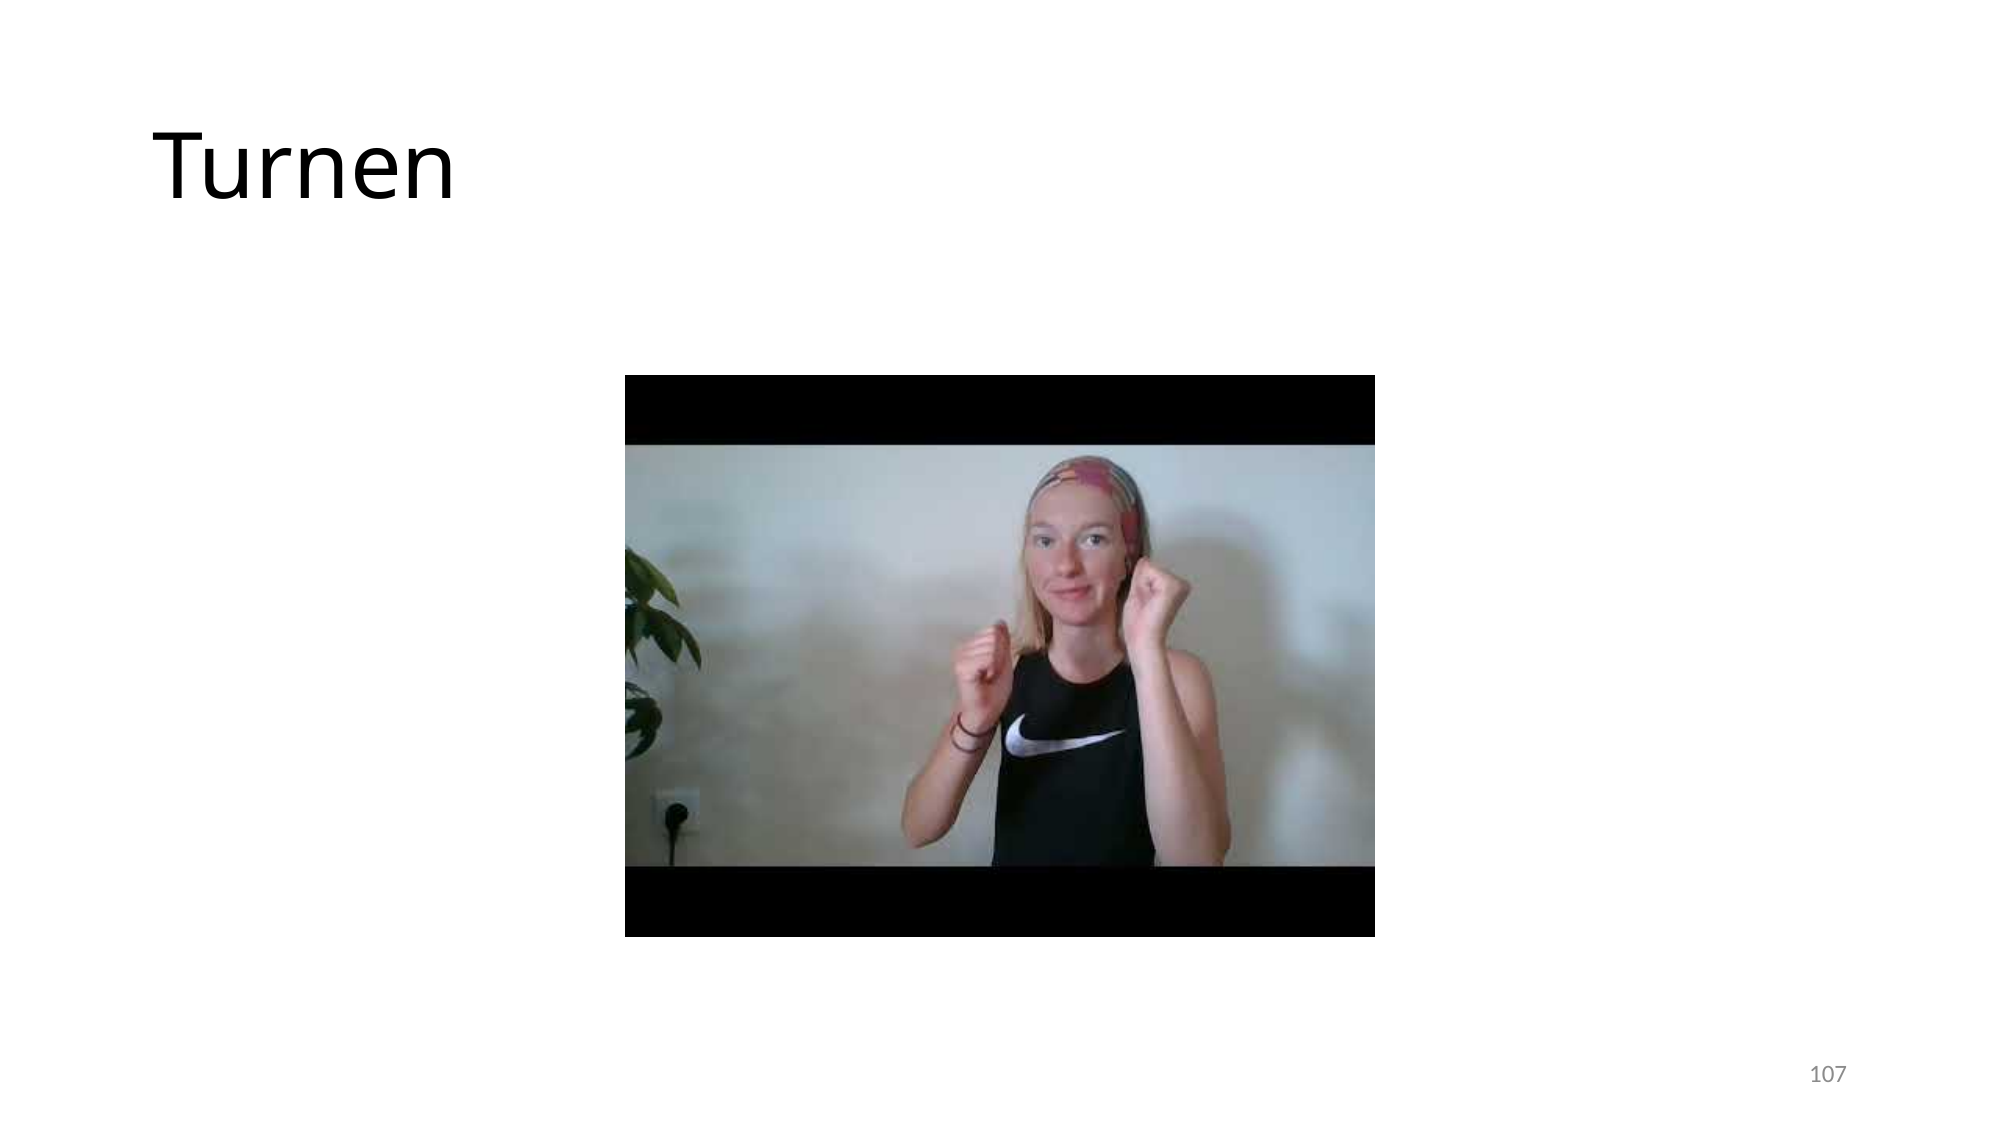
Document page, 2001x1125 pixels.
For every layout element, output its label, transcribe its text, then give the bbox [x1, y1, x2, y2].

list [624, 375, 1375, 938]
slide_number 107 [1412, 1042, 1863, 1103]
title Turnen [137, 59, 1863, 278]
